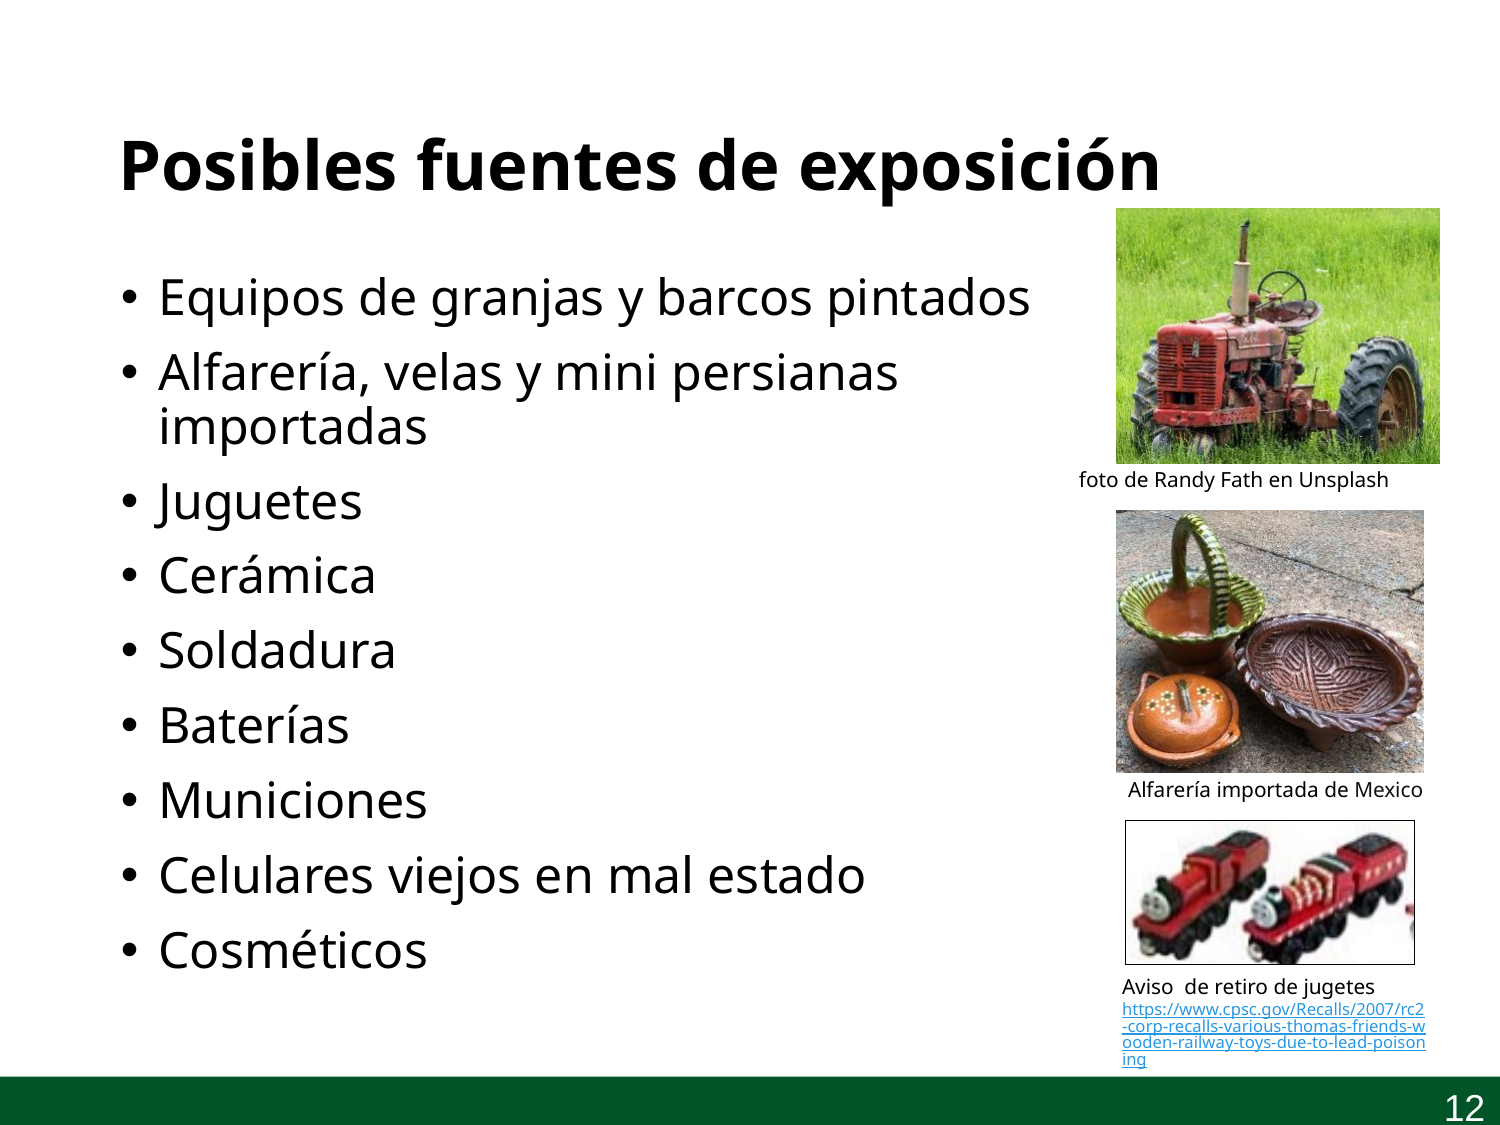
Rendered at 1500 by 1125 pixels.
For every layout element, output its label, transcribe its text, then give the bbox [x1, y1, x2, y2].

text_box 12 [1162, 1076, 1500, 1125]
title Posibles fuentes de exposición [103, 59, 1397, 278]
list Equipos de granjas y barcos pintados Alfarería, velas y mini persianas importadas Juguetes Cerámica Soldadura Baterías Municiones Celulares viejos en mal estado Cosméticos [105, 264, 1107, 1031]
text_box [1107, 208, 1445, 1068]
